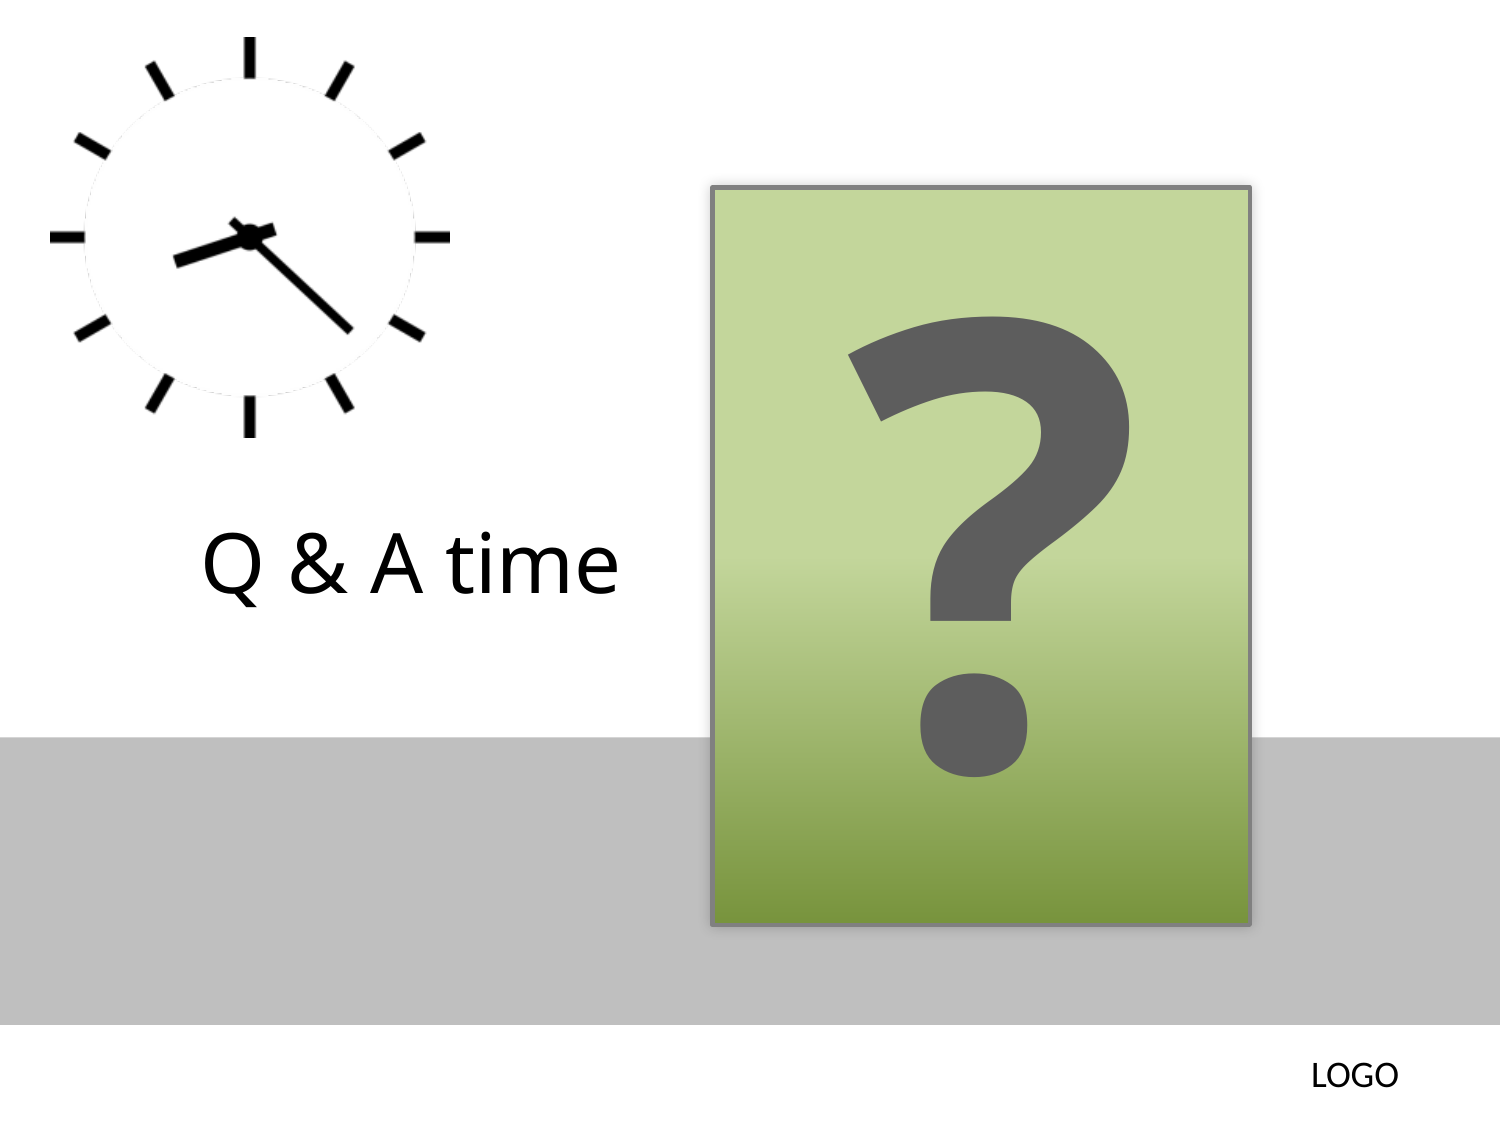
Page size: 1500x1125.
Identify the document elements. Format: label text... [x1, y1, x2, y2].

text_box [0, 735, 1500, 1027]
title Q & A time [50, 466, 703, 654]
picture [49, 37, 451, 438]
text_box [712, 137, 1251, 926]
